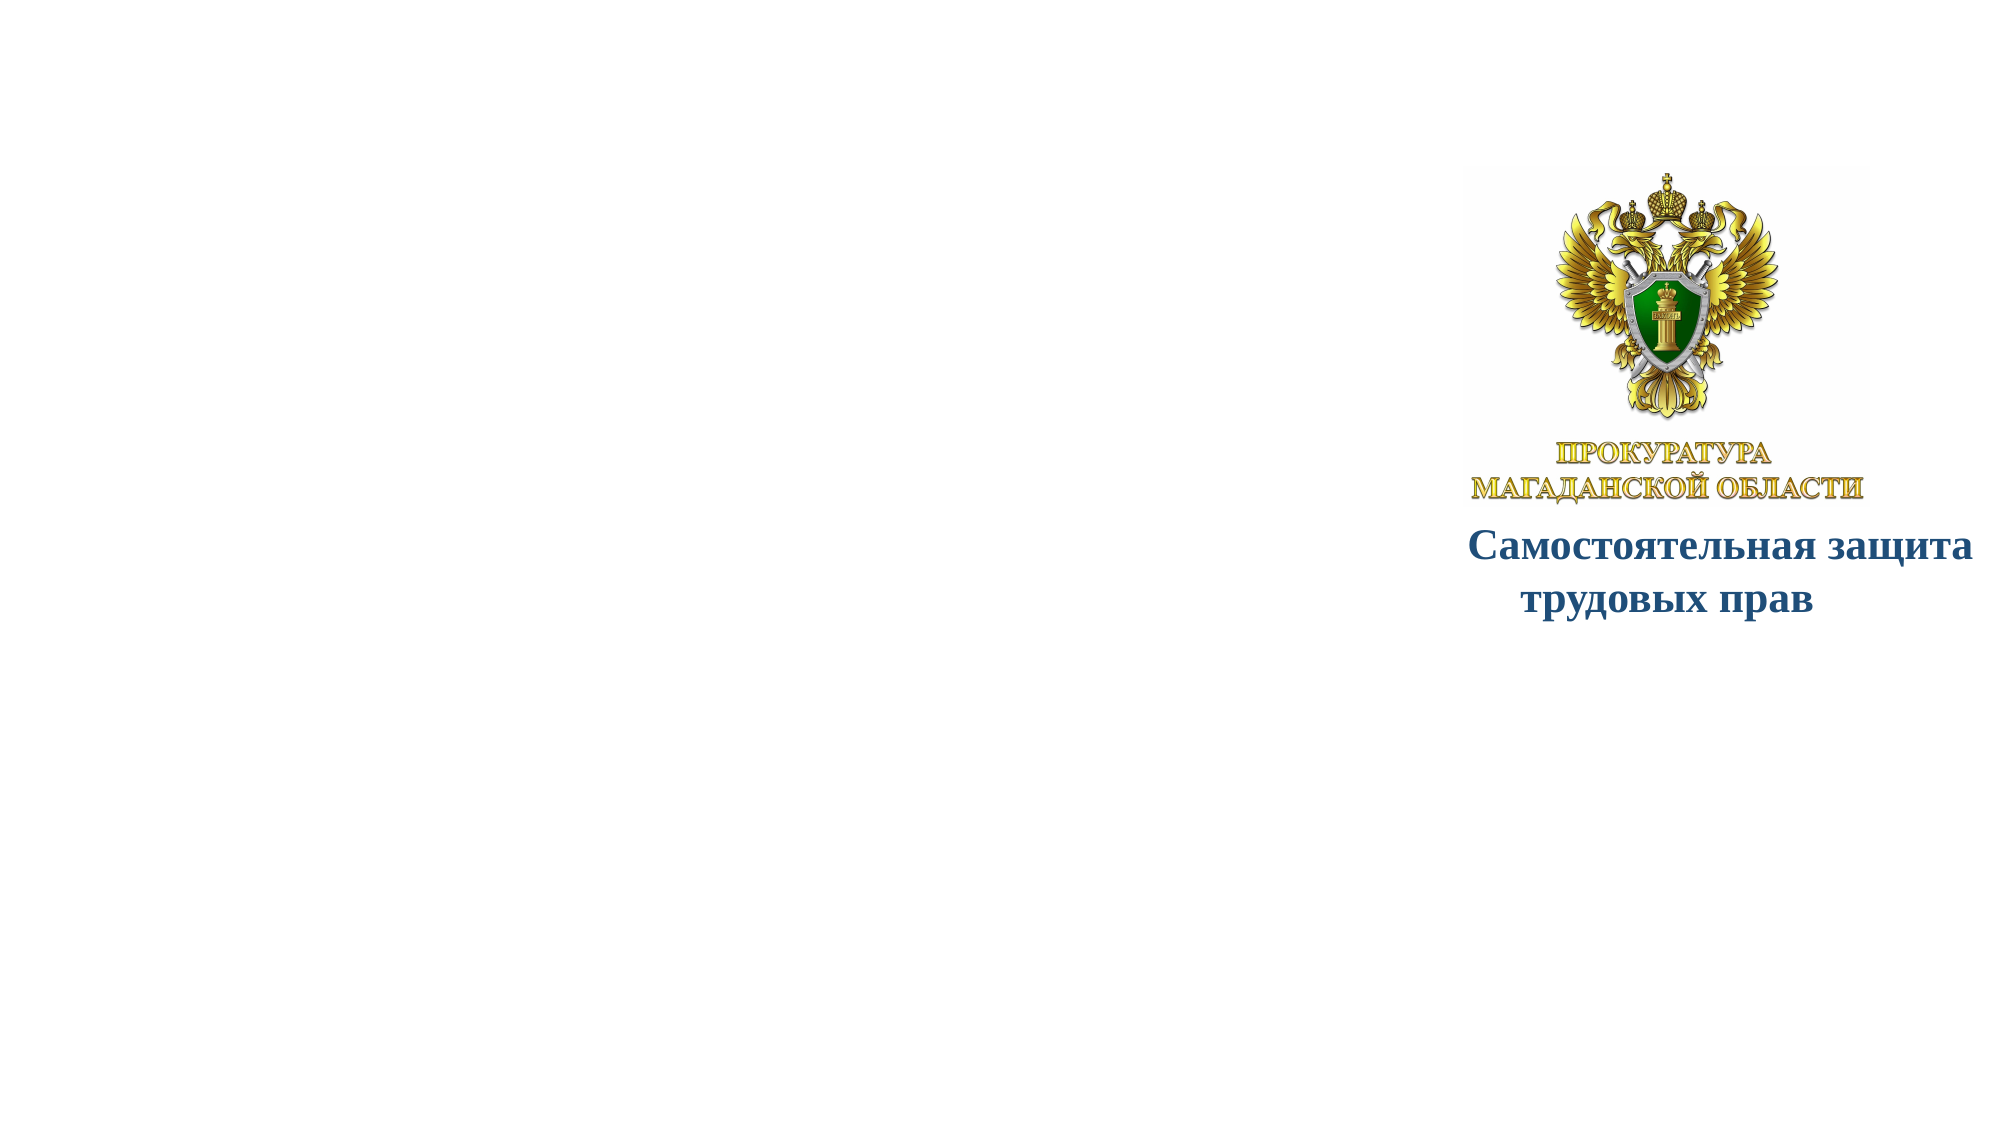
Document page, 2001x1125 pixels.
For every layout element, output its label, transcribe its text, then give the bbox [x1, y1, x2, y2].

text_box Самостоятельная защита трудовых прав [1077, 508, 2000, 629]
picture [1463, 165, 1870, 507]
